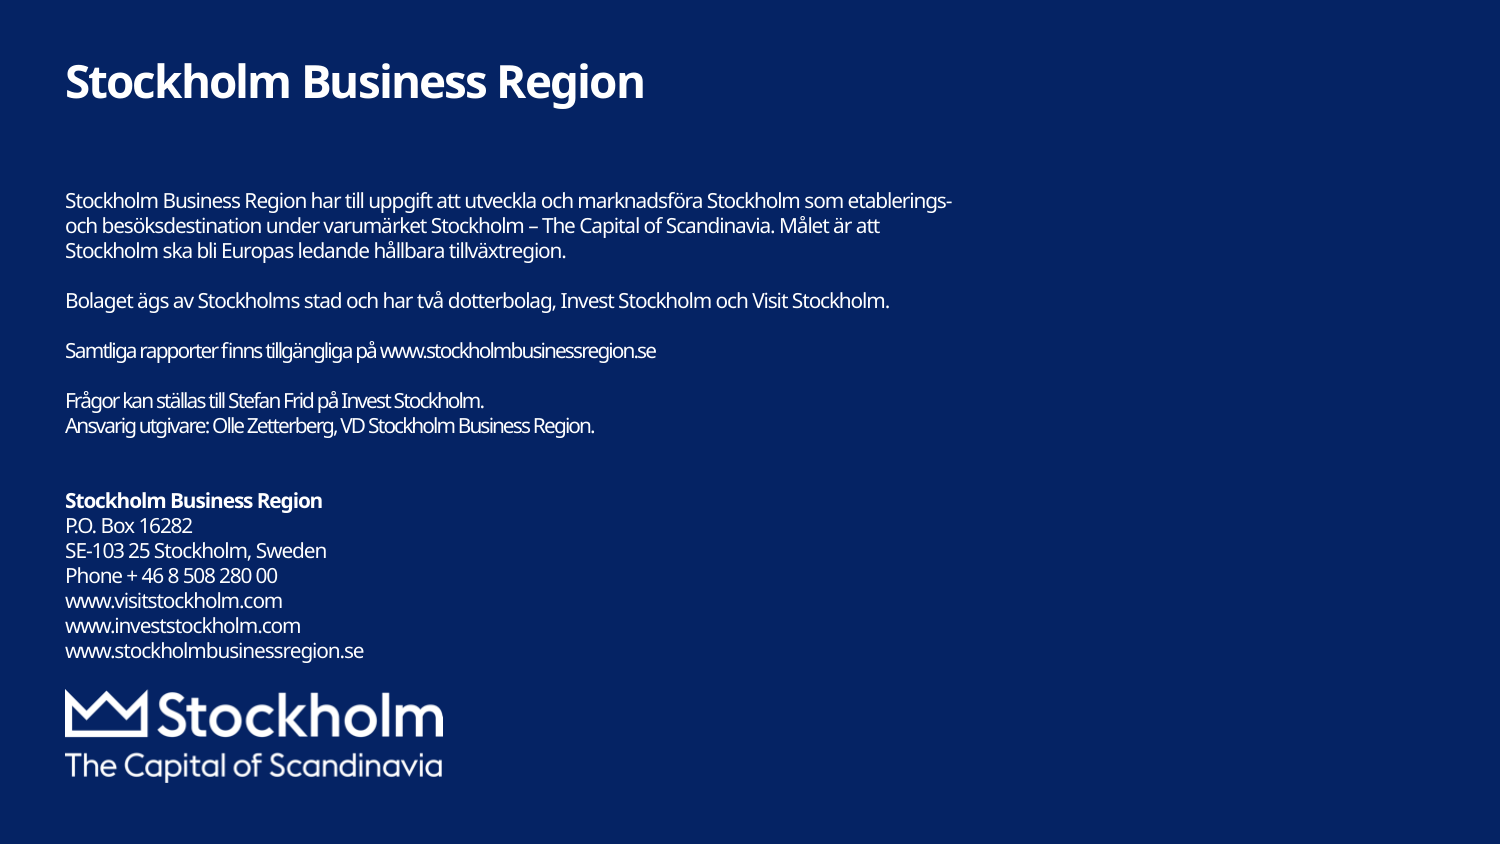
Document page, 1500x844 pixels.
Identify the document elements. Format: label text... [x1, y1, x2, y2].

title Stockholm Business Region Stockholm Business Region har till uppgift att utveckla och marknadsföra Stockholm som etablerings- och besöksdestination under varumärket Stockholm – The Capital of Scandinavia. Målet är att Stockholm ska bli Europas ledande hållbara tillväxtregion. Bolaget ägs av Stockholms stad och har två dotterbolag, Invest Stockholm och Visit Stockholm. Samtliga rapporter finns tillgängliga på www.stockholmbusinessregion.se Frågor kan ställas till Stefan Frid på Invest Stockholm. Ansvarig utgivare: Olle Zetterberg, VD Stockholm Business Region. Stockholm Business Region P.O. Box 16282 SE-103 25 Stockholm, Sweden Phone + 46 8 508 280 00 www.visitstockholm.com www.investstockholm.com www.stockholmbusinessregion.se [64, 52, 971, 153]
picture [0, 0, 1500, 844]
